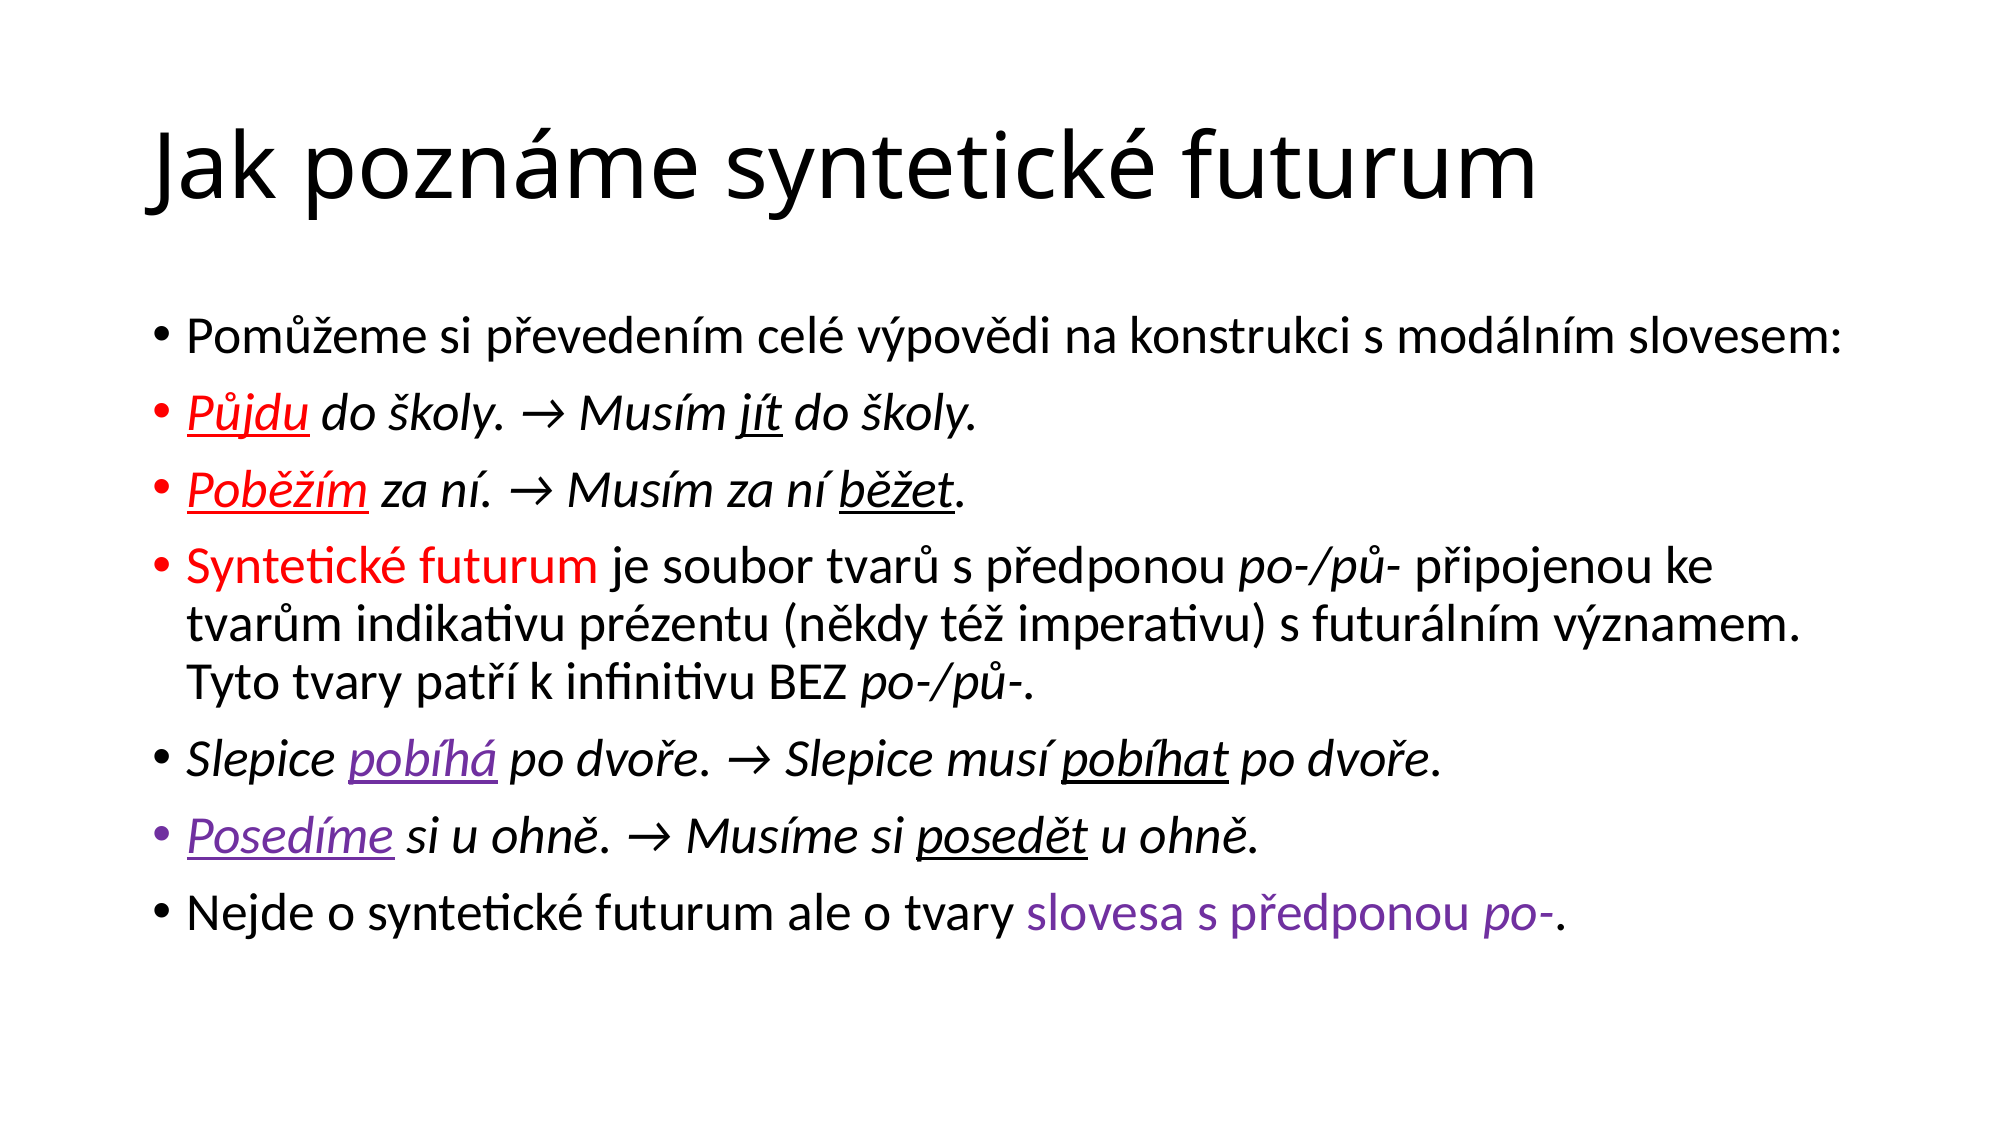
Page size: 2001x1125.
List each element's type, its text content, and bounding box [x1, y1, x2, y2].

title Jak poznáme syntetické futurum [137, 59, 1863, 278]
list Pomůžeme si převedením celé výpovědi na konstrukci s modálním slovesem: Půjdu do školy. → Musím jít do školy. Poběžím za ní. → Musím za ní běžet. Syntetické futurum je soubor tvarů s předponou po-/pů- připojenou ke tvarům indikativu prézentu (někdy též imperativu) s futurálním významem. Tyto tvary patří k infinitivu BEZ po-/pů-. Slepice pobíhá po dvoře. → Slepice musí pobíhat po dvoře. Posedíme si u ohně. → Musíme si posedět u ohně. Nejde o syntetické futurum ale o tvary slovesa s předponou po-. [137, 299, 1863, 1014]
